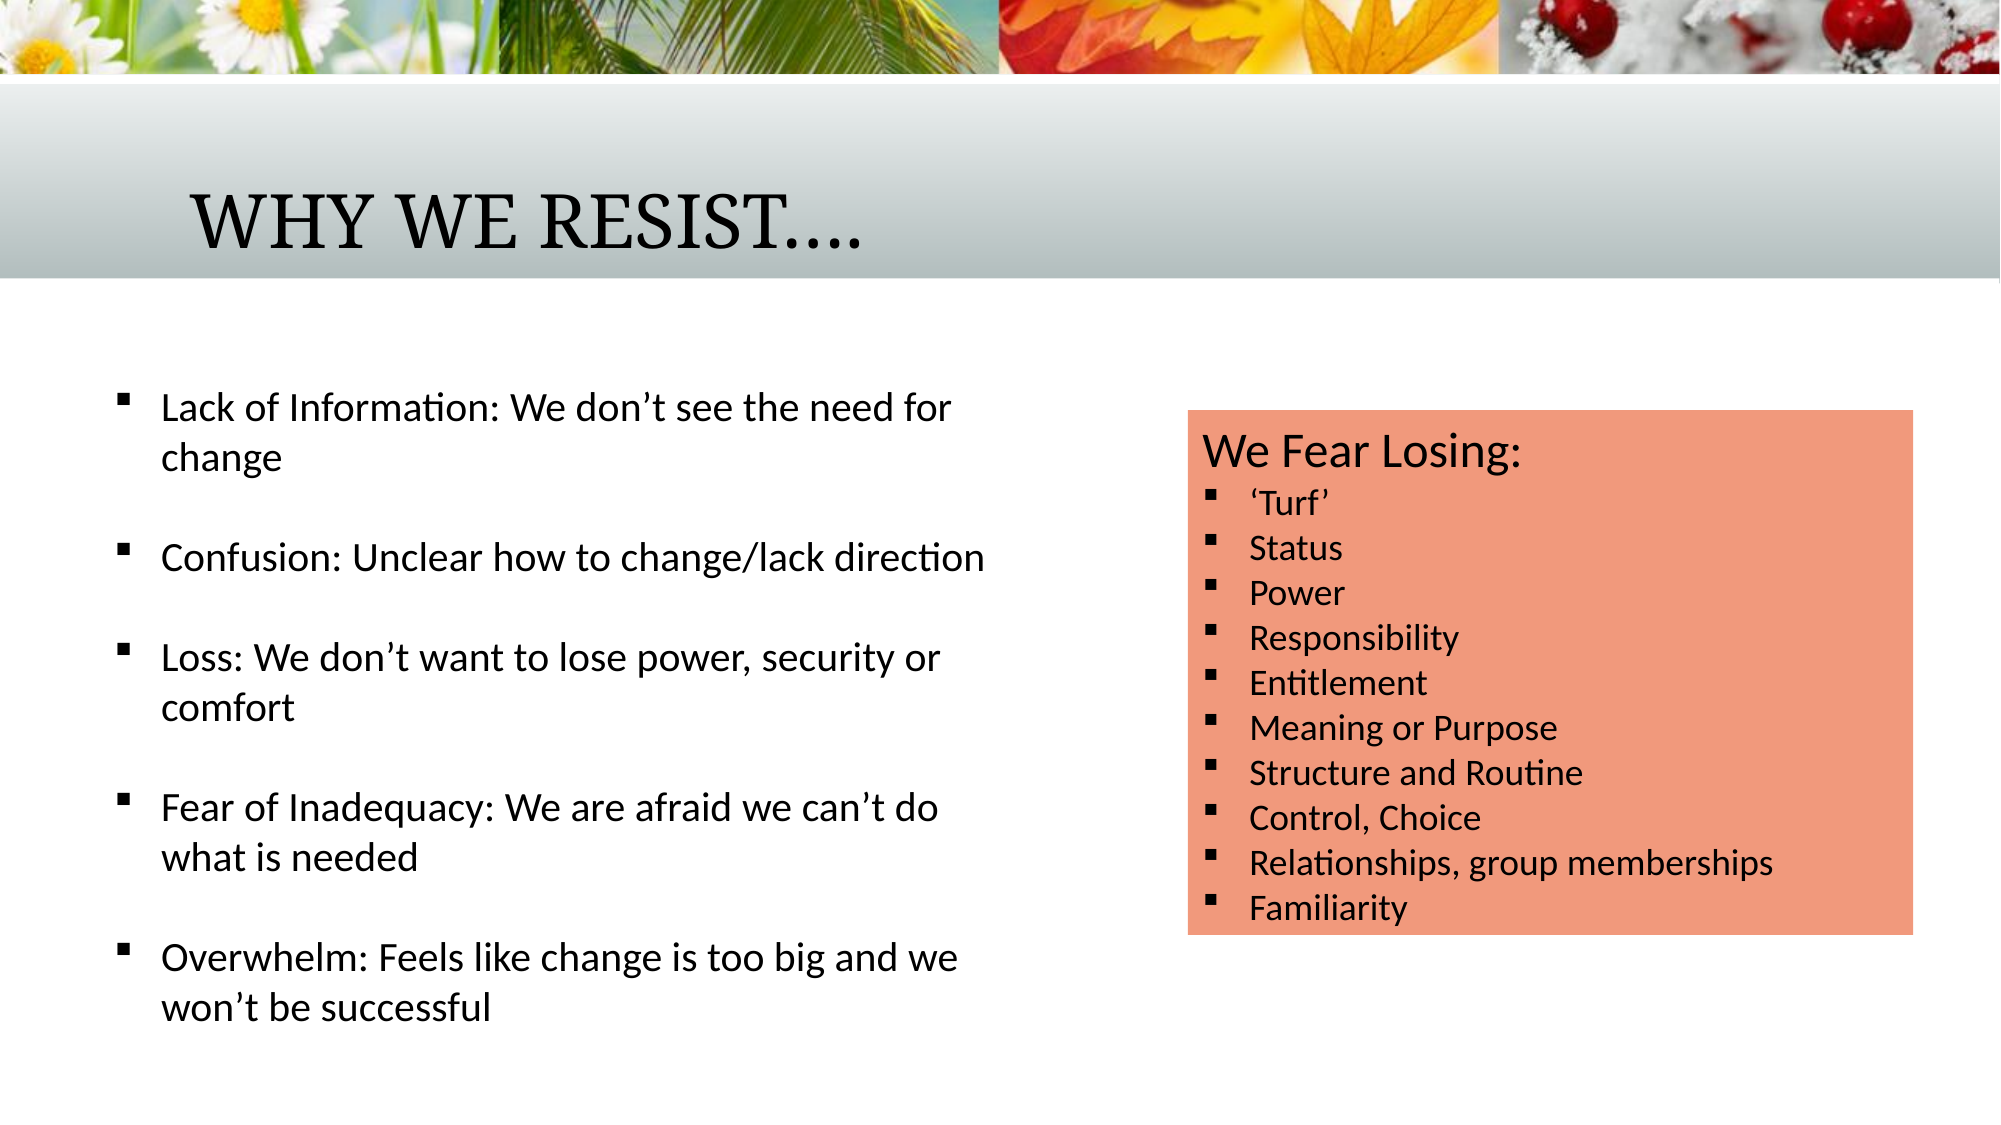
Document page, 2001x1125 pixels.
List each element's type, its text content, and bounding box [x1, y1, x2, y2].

title Why We Resist…. [174, 92, 1825, 273]
text_box Lack of Information: We don’t see the need for change Confusion: Unclear how to change/lack direction Loss: We don’t want to lose power, security or comfort Fear of Inadequacy: We are afraid we can’t do what is needed Overwhelm: Feels like change is too big and we won’t be successful [99, 371, 1044, 1037]
text_box We Fear Losing: ‘Turf’ Status Power Responsibility Entitlement Meaning or Purpose Structure and Routine Control, Choice Relationships, group memberships Familiarity [1187, 410, 1914, 935]
picture [0, 0, 2000, 74]
